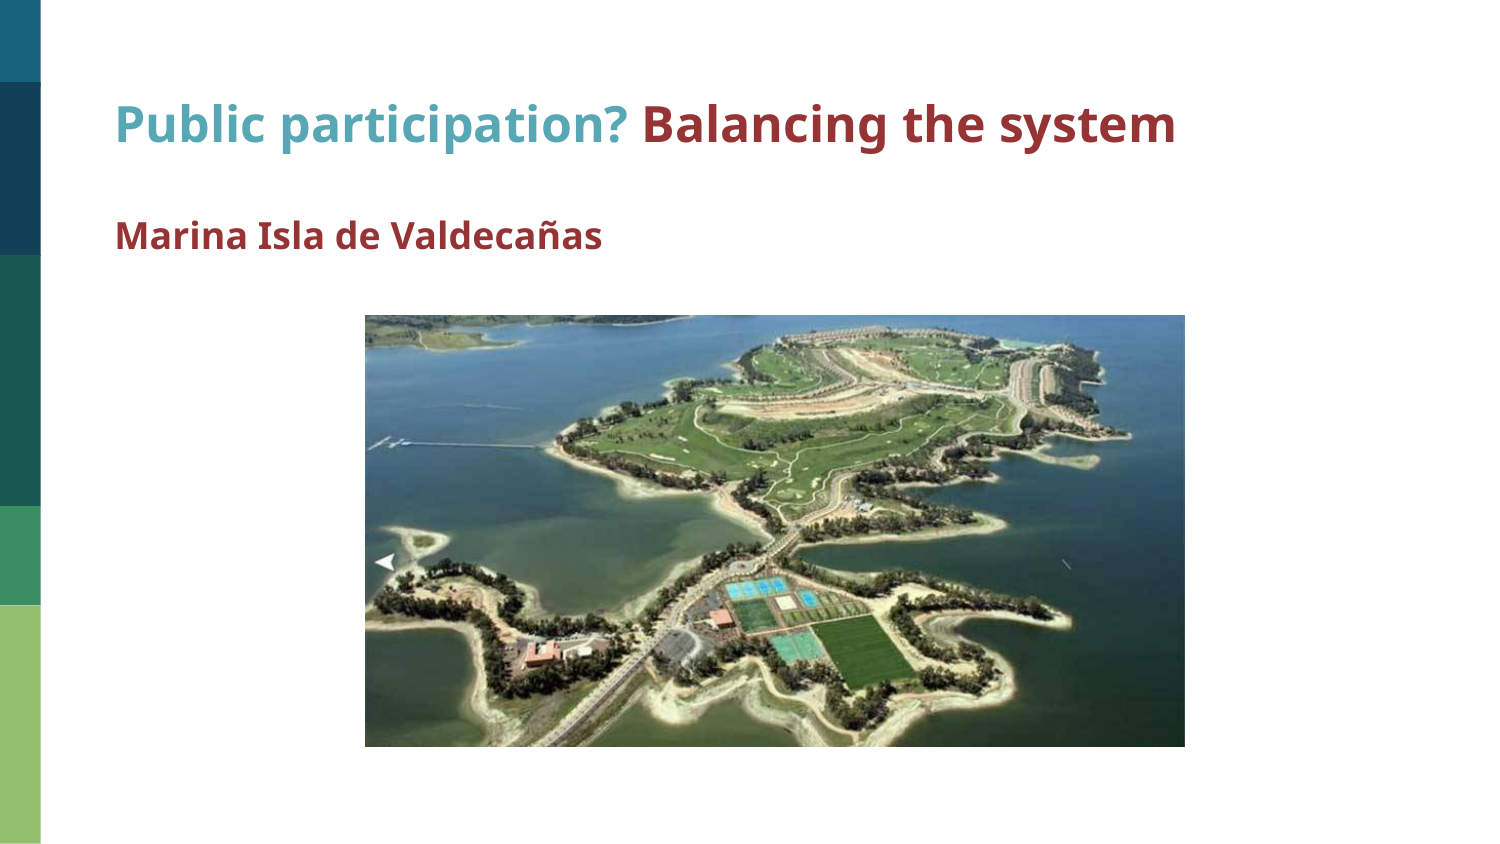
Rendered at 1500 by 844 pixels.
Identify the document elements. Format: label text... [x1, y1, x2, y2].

picture [365, 314, 1185, 747]
text_box Public participation? Balancing the system Marina Isla de Valdecañas [99, 77, 1451, 806]
